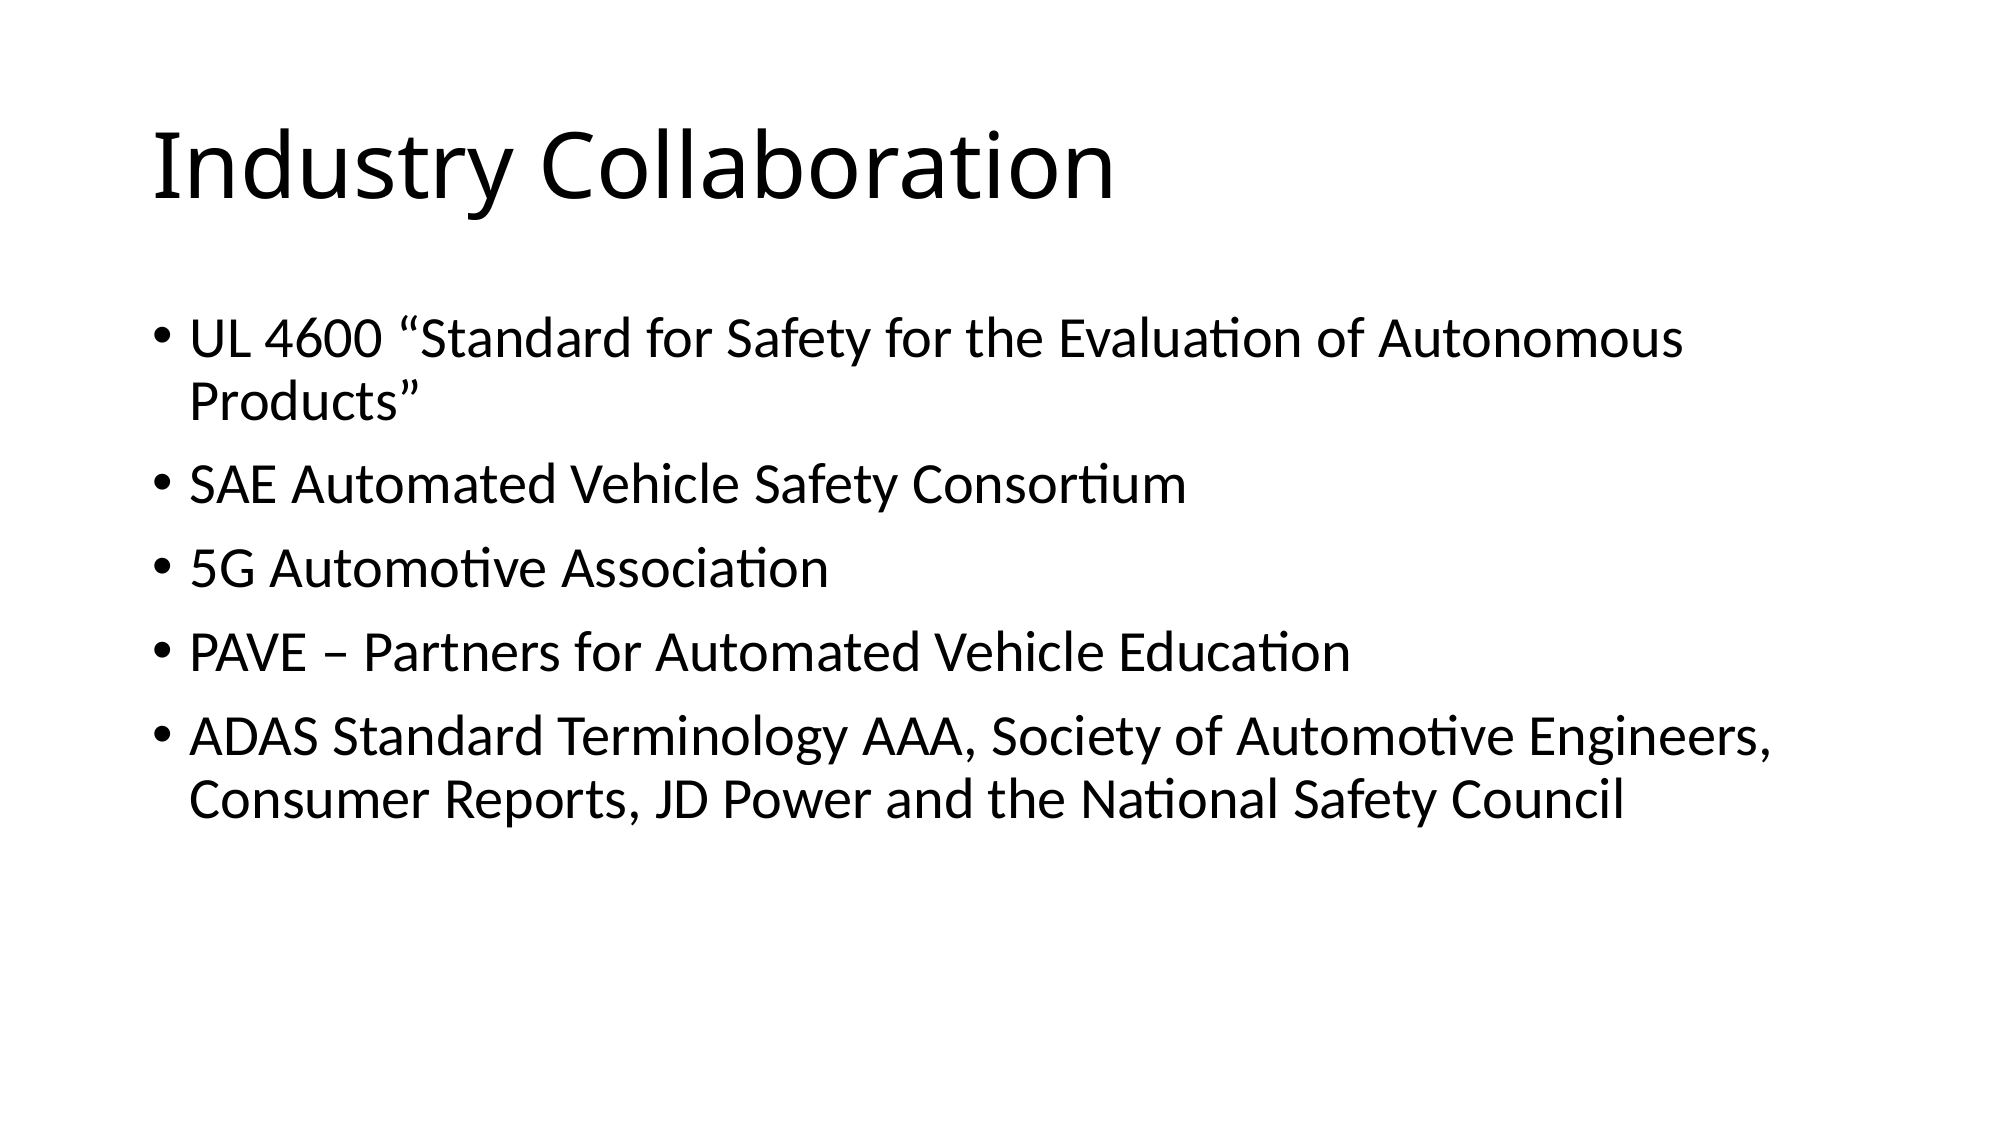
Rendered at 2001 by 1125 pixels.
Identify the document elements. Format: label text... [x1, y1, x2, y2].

list UL 4600 “Standard for Safety for the Evaluation of Autonomous Products” SAE Automated Vehicle Safety Consortium 5G Automotive Association PAVE – Partners for Automated Vehicle Education ADAS Standard Terminology AAA, Society of Automotive Engineers, Consumer Reports, JD Power and the National Safety Council [137, 299, 1863, 1014]
title Industry Collaboration [137, 59, 1863, 278]
